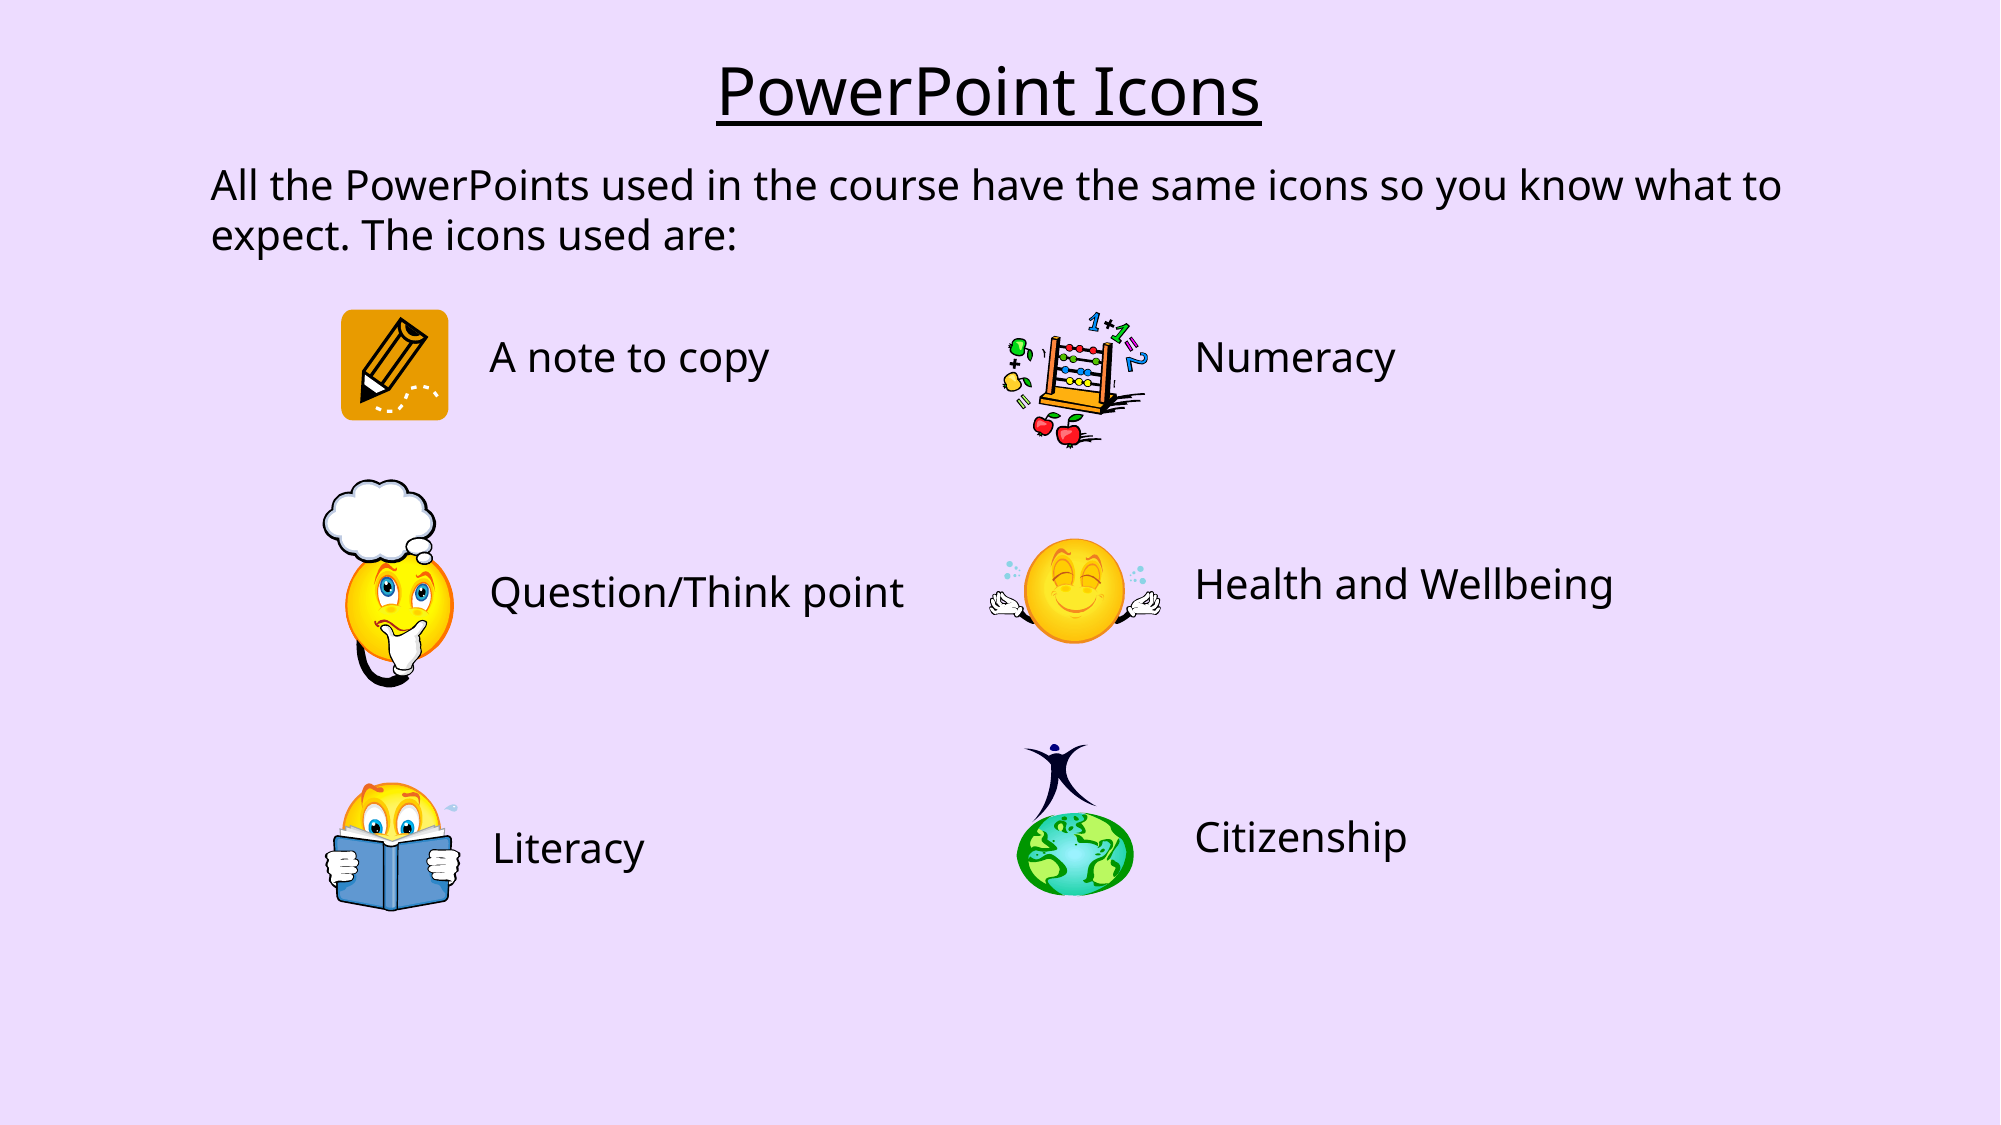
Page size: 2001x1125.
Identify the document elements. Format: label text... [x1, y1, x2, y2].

text_box All the PowerPoints used in the course have the same icons so you know what to expect. The icons used are: [195, 151, 1805, 267]
picture [999, 309, 1150, 452]
picture [989, 538, 1161, 644]
text_box Question/Think point [474, 558, 989, 624]
picture [1016, 743, 1134, 897]
picture [321, 478, 455, 688]
text_box Literacy [477, 814, 774, 879]
text_box Health and Wellbeing [1179, 550, 1696, 616]
text_box PowerPoint Icons [314, 0, 1665, 151]
text_box Numeracy [1179, 323, 1519, 389]
text_box A note to copy [474, 323, 853, 389]
picture [341, 309, 449, 421]
picture [324, 782, 461, 912]
text_box Citizenship [1179, 803, 1657, 869]
